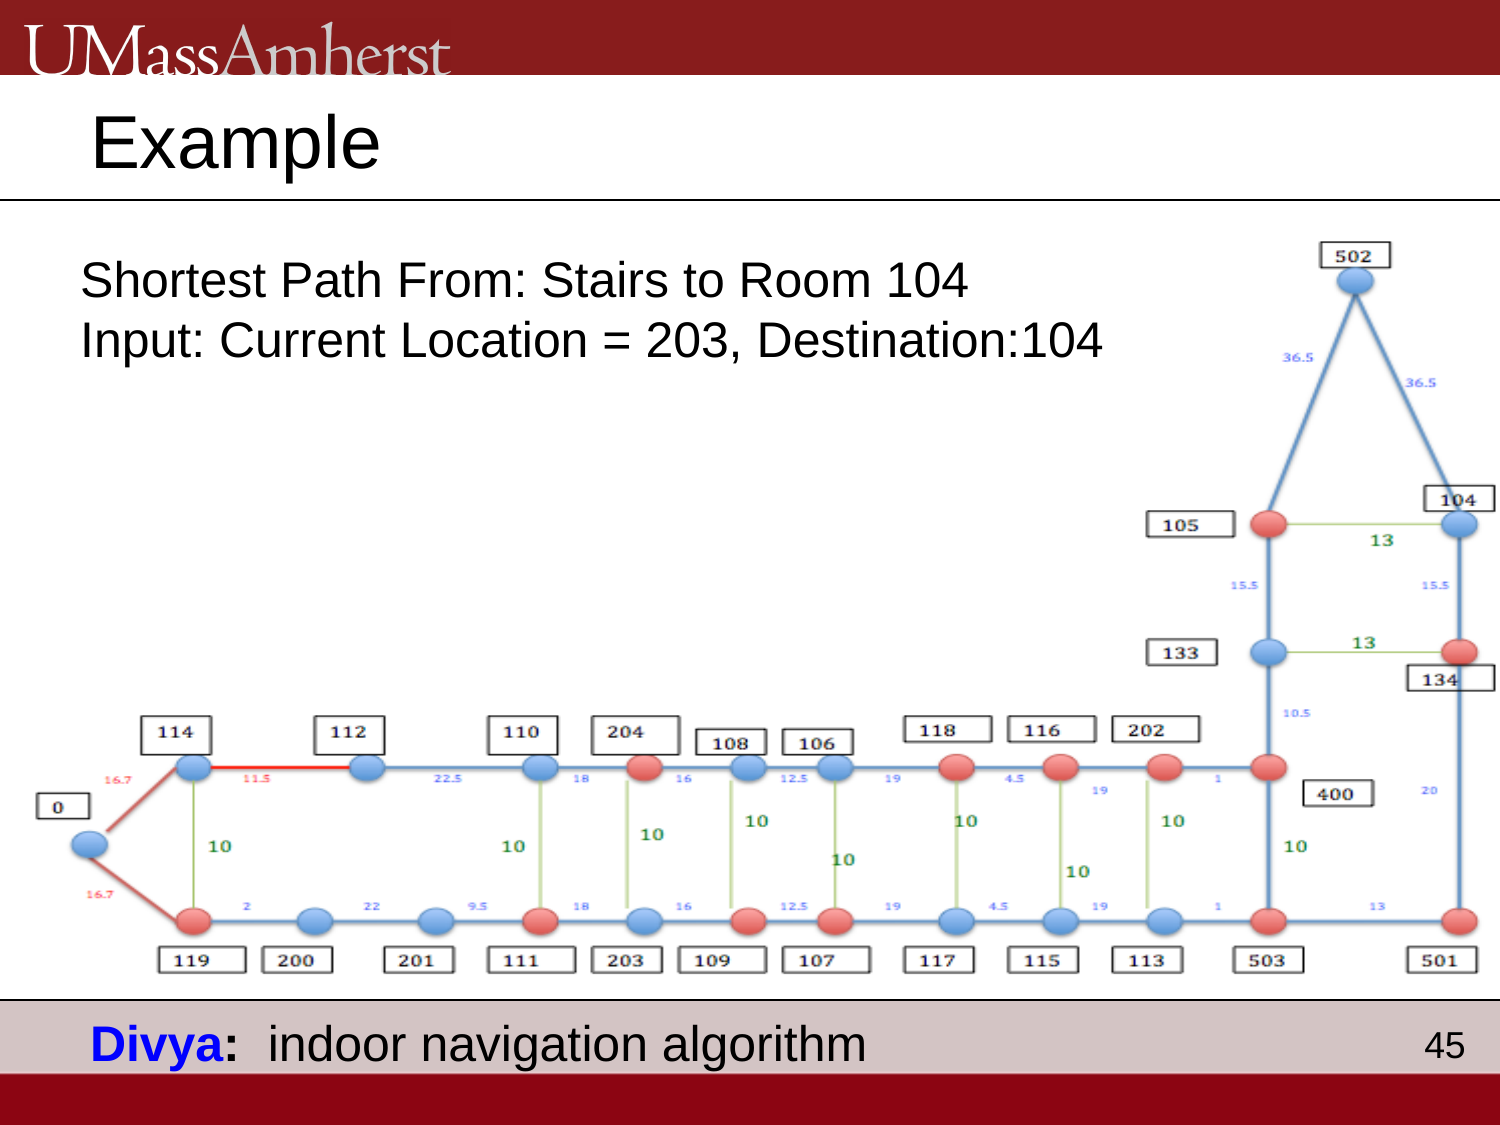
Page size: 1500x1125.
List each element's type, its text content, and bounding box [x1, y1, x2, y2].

title Example [75, 45, 1425, 201]
text_box Divya: indoor navigation algorithm [75, 1006, 1409, 1077]
picture [0, 202, 1500, 986]
picture [0, 0, 1500, 75]
text_box 45 [1409, 1006, 1486, 1077]
picture [0, 1001, 1500, 1125]
